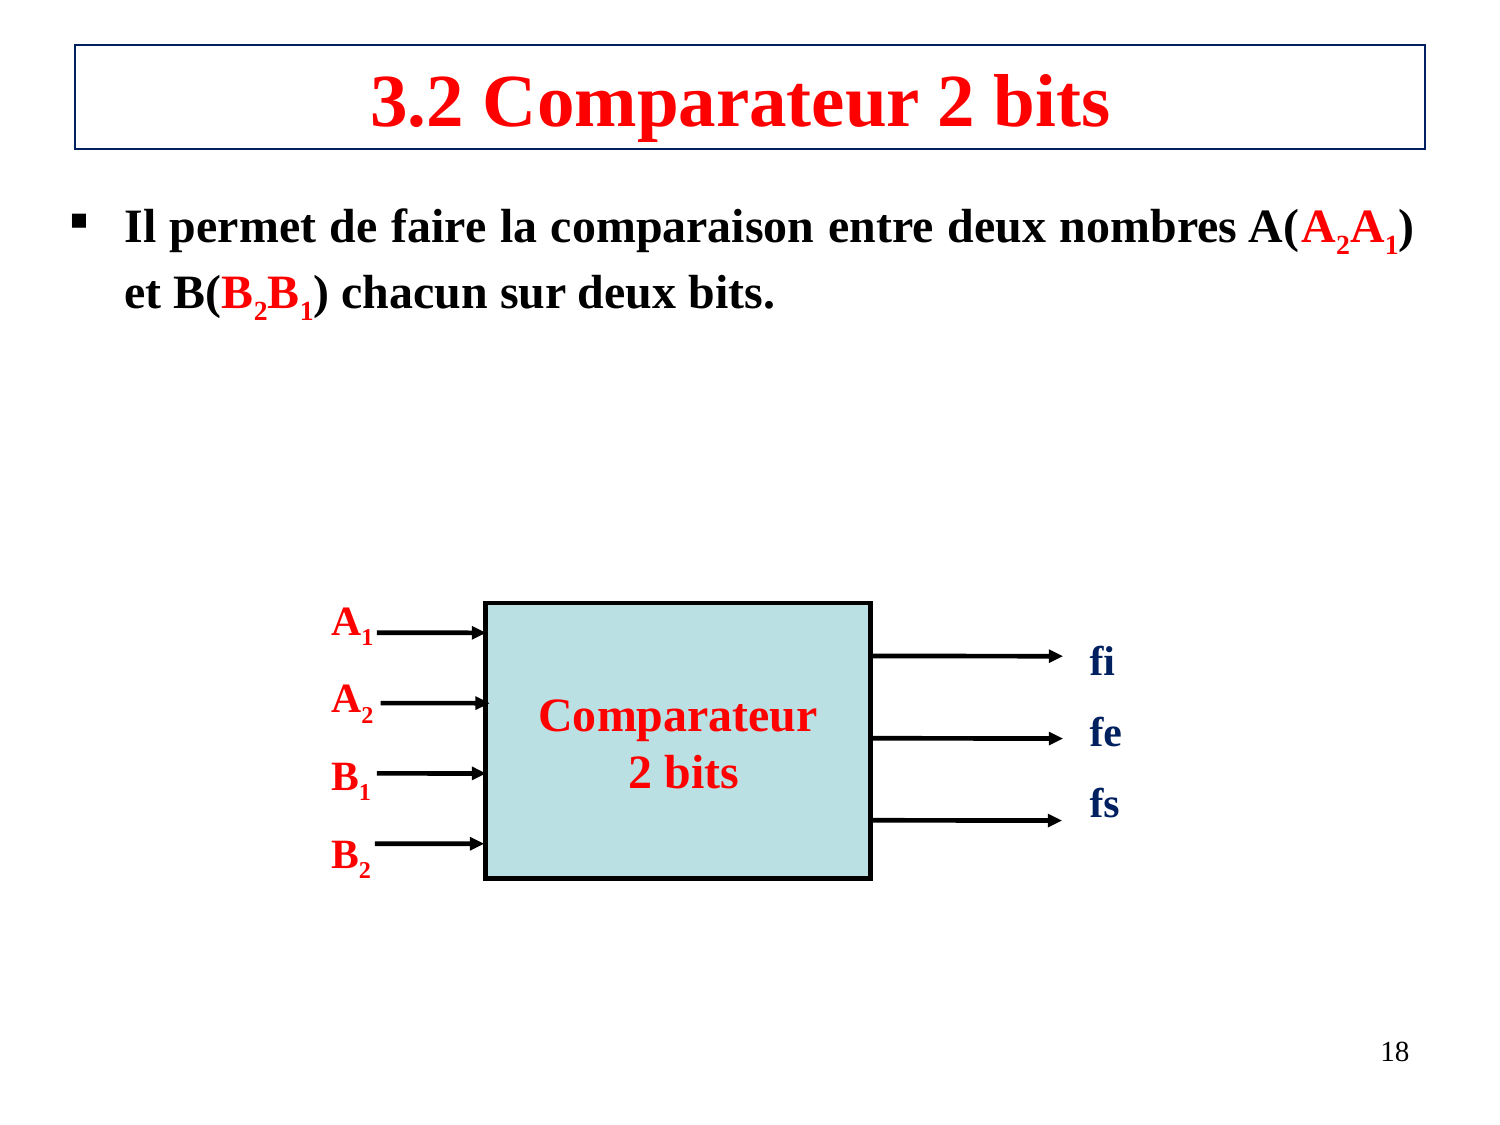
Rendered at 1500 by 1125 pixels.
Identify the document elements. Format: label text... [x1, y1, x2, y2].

slide_number 18 [1074, 1024, 1426, 1103]
title 3.2 Comparateur 2 bits [74, 44, 1426, 150]
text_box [316, 585, 1264, 1031]
list Il permet de faire la comparaison entre deux nombres A(A2A1) et B(B2B1) chacun sur deux bits. [52, 187, 1430, 354]
